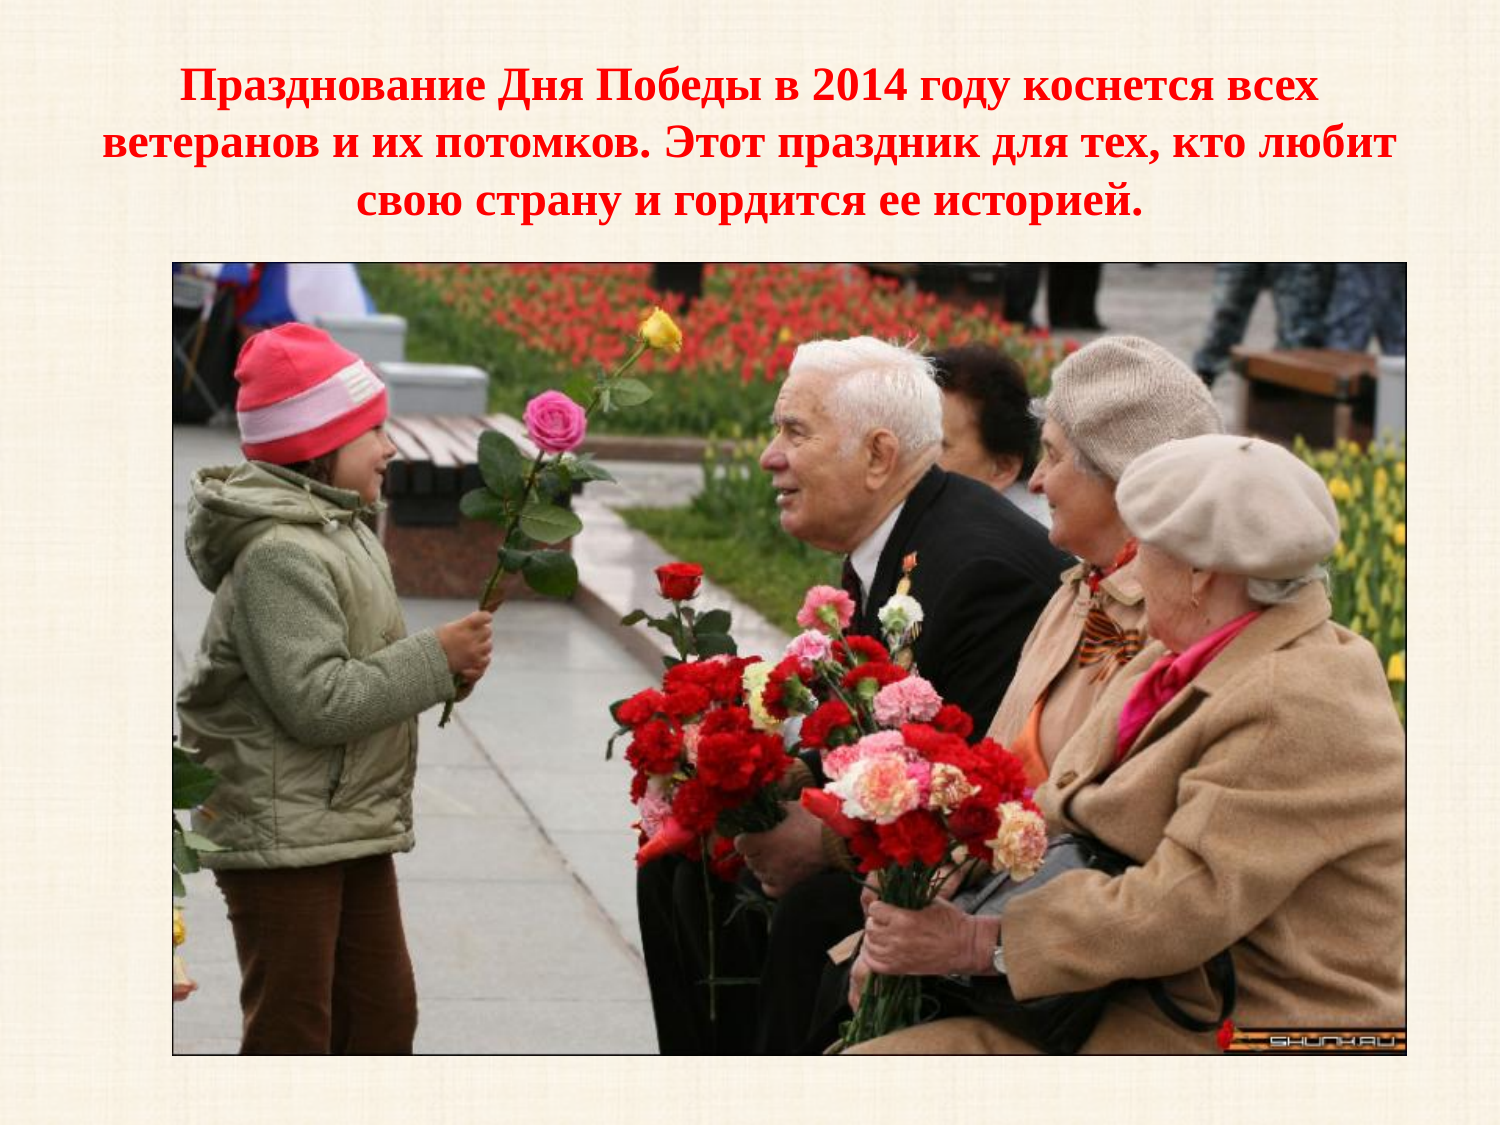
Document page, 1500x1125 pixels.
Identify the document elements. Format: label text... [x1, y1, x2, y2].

title Празднование Дня Победы в 2014 году коснется всех ветеранов и их потомков. Этот праздник для тех, кто любит свою страну и гордится ее историей. [75, 45, 1425, 233]
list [172, 262, 1407, 1056]
